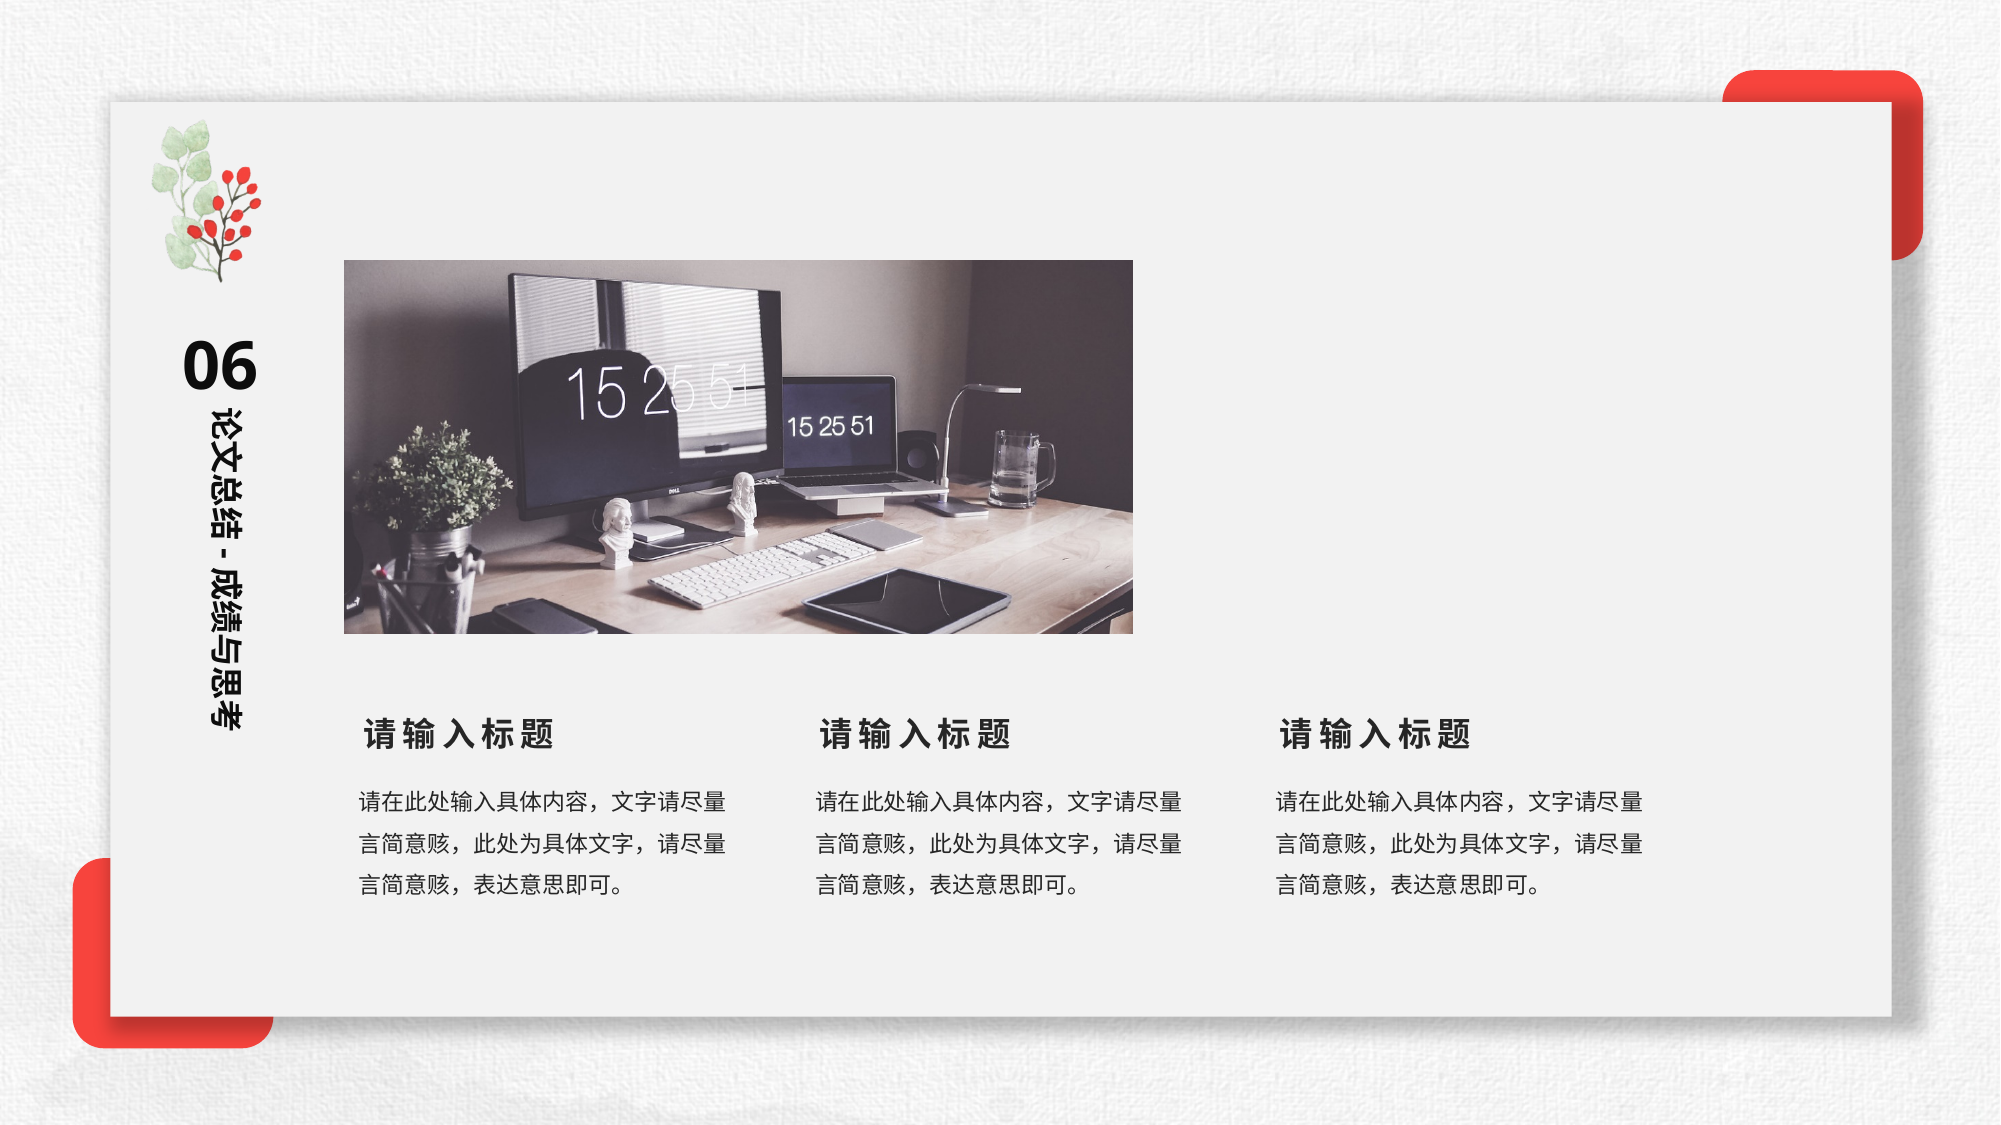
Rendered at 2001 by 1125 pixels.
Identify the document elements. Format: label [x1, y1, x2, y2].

picture [0, 0, 2000, 1125]
text_box [71, 125, 311, 316]
text_box [343, 705, 1663, 908]
text_box [72, 70, 1924, 1049]
